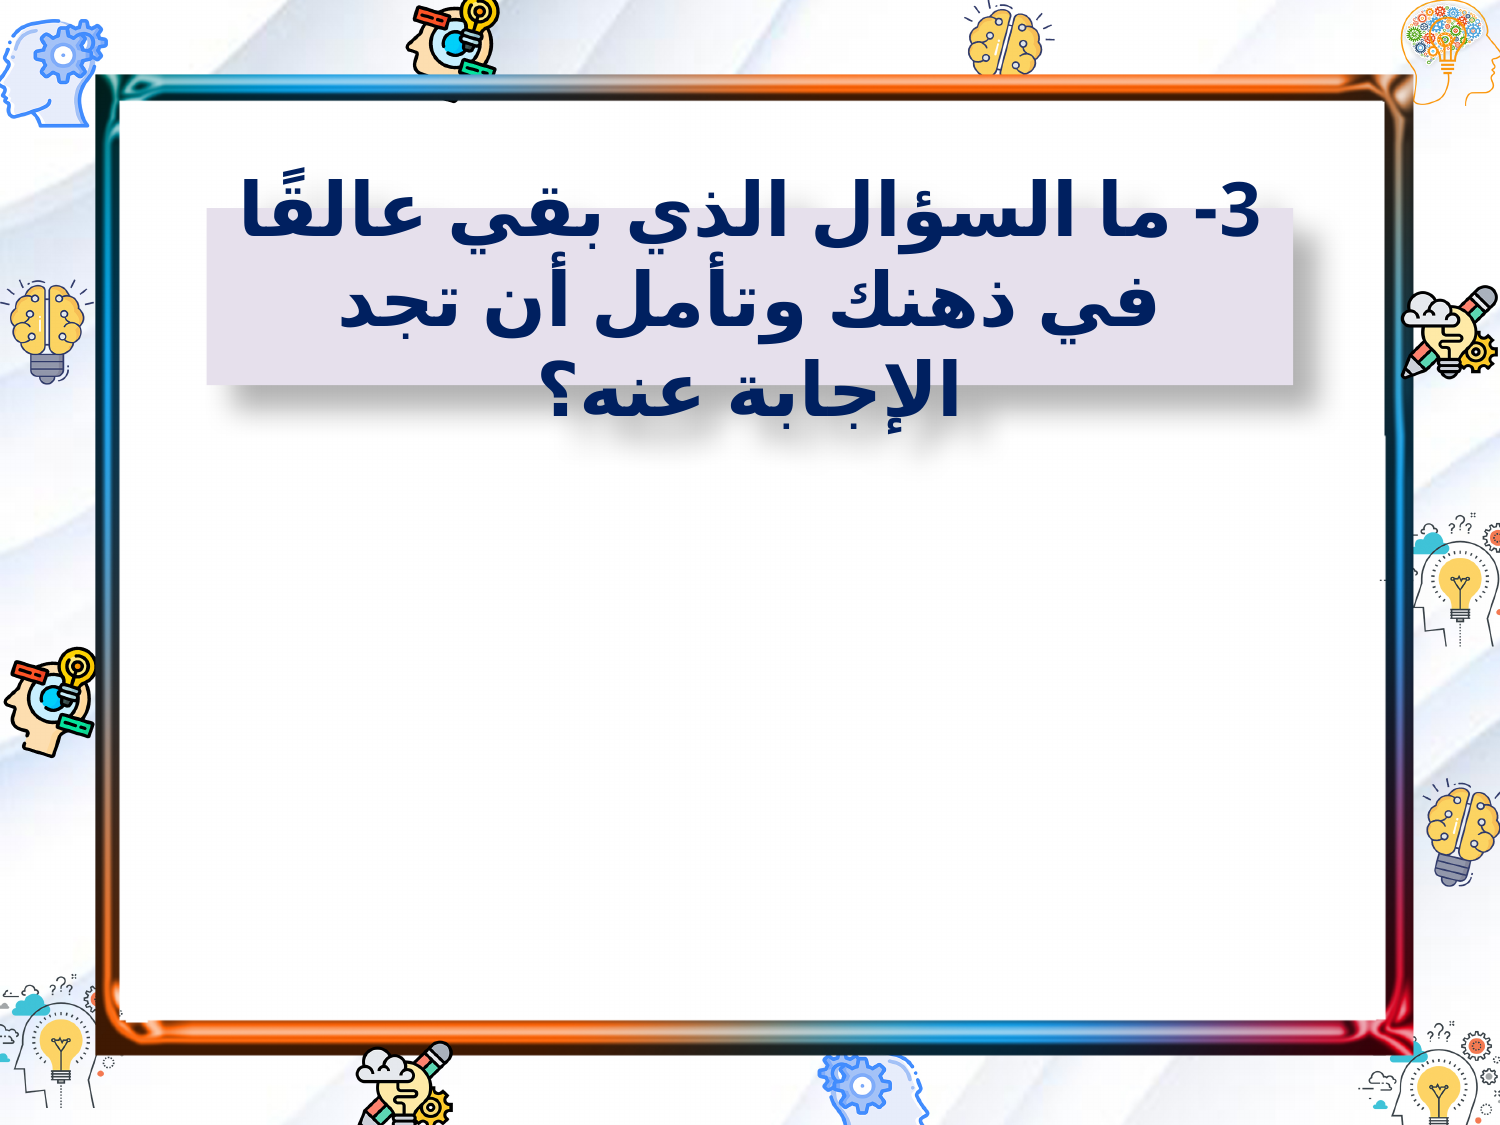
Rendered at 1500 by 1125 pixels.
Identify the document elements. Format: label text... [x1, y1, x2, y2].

text_box 3- ما السؤال الذي بقي عالقًا في ذهنك وتأمل أن تجد الإجابة عنه؟ [204, 206, 1295, 387]
picture [0, 0, 1500, 1125]
